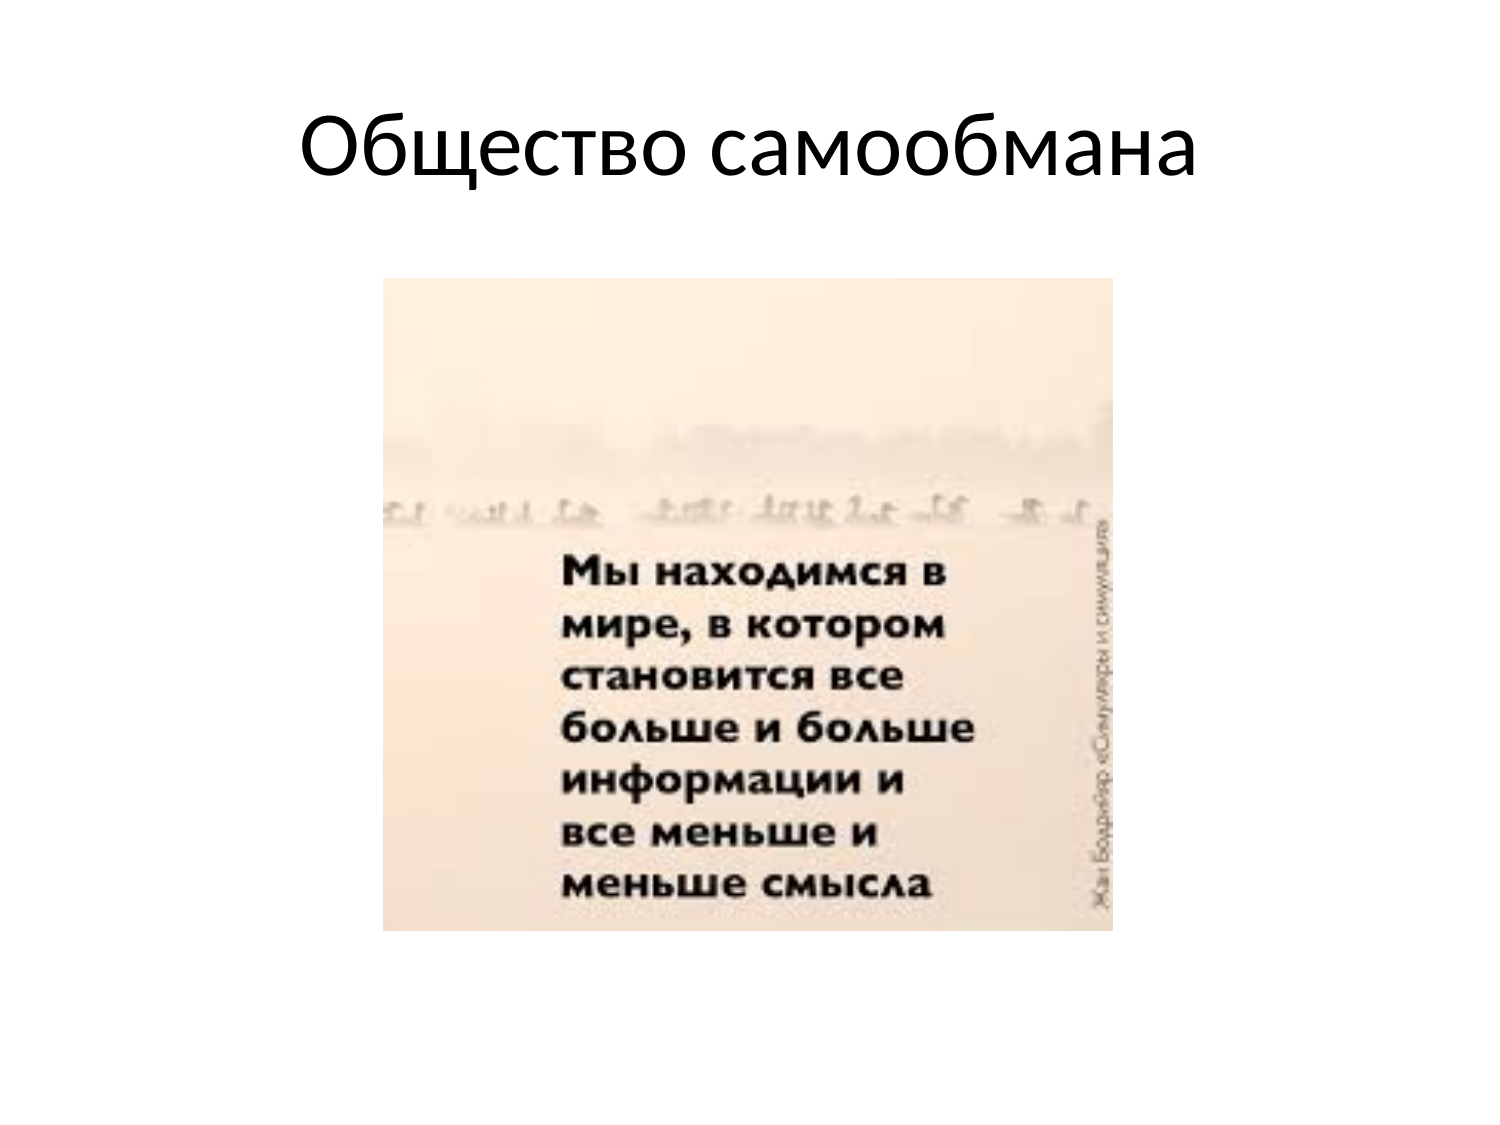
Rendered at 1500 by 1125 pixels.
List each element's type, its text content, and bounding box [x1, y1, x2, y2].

title Общество самообмана [75, 45, 1425, 233]
picture [383, 278, 1113, 931]
